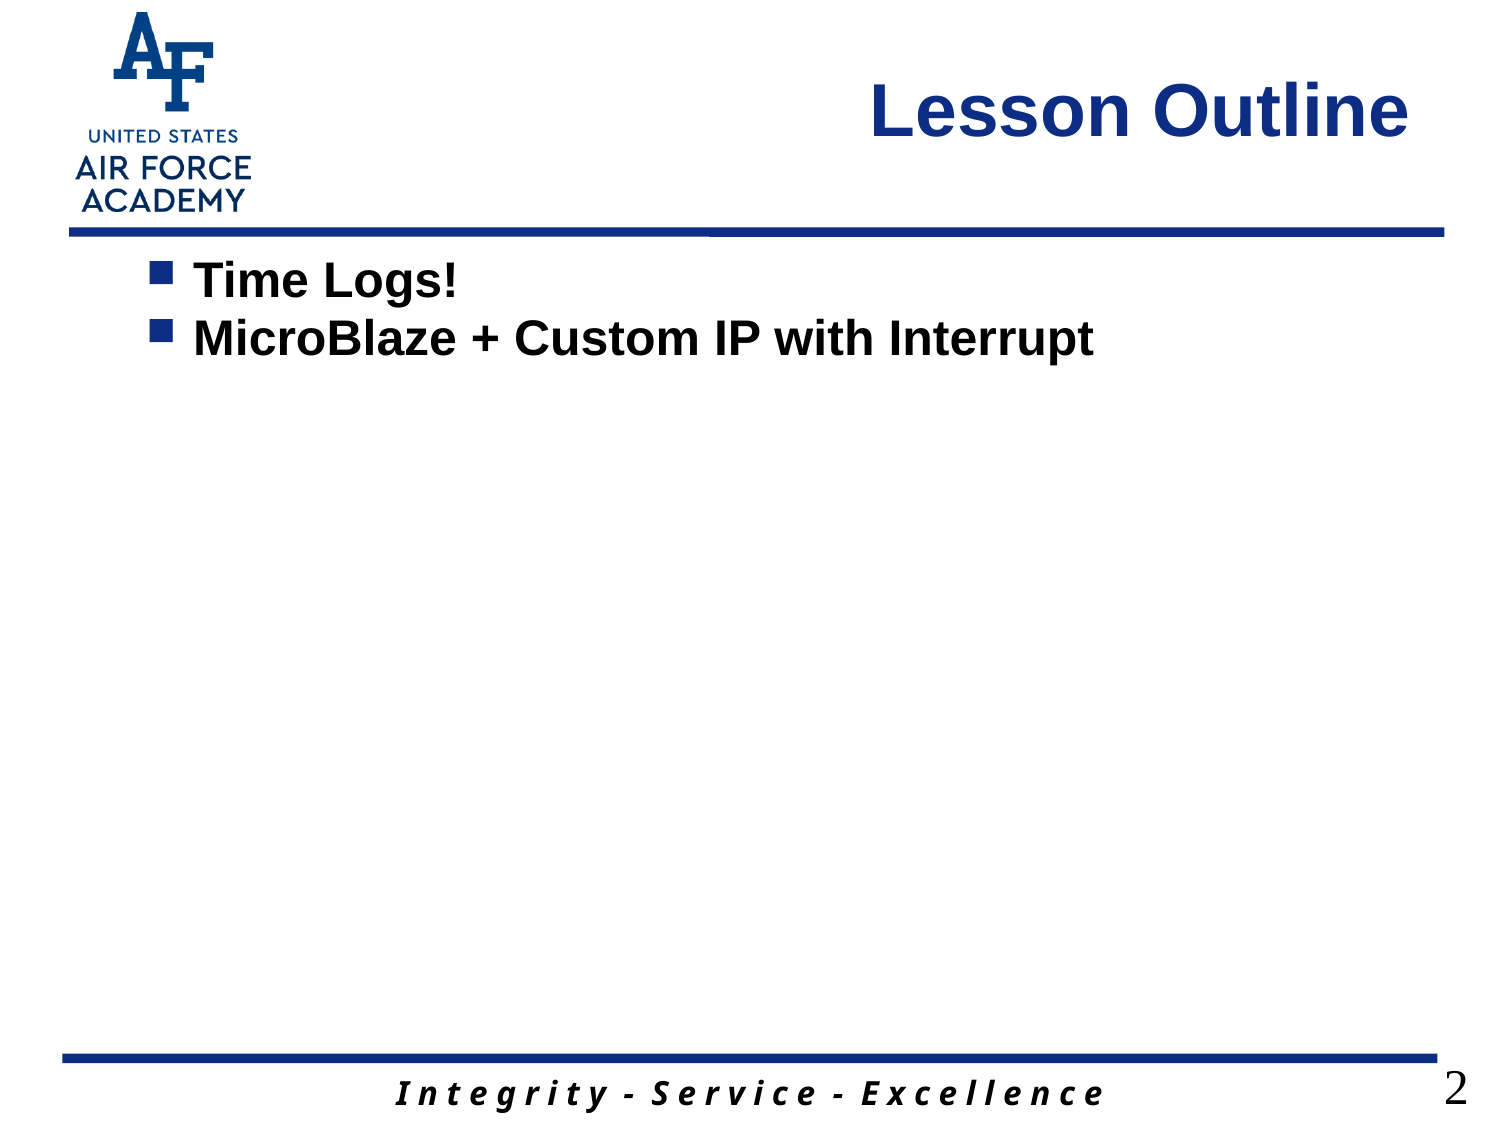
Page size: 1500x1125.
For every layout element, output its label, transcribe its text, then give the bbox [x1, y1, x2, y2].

slide_number 2 [1133, 1046, 1484, 1125]
picture [75, 12, 251, 212]
list Time Logs! MicroBlaze + Custom IP with Interrupt [131, 251, 1466, 962]
title Lesson Outline [313, 12, 1427, 201]
